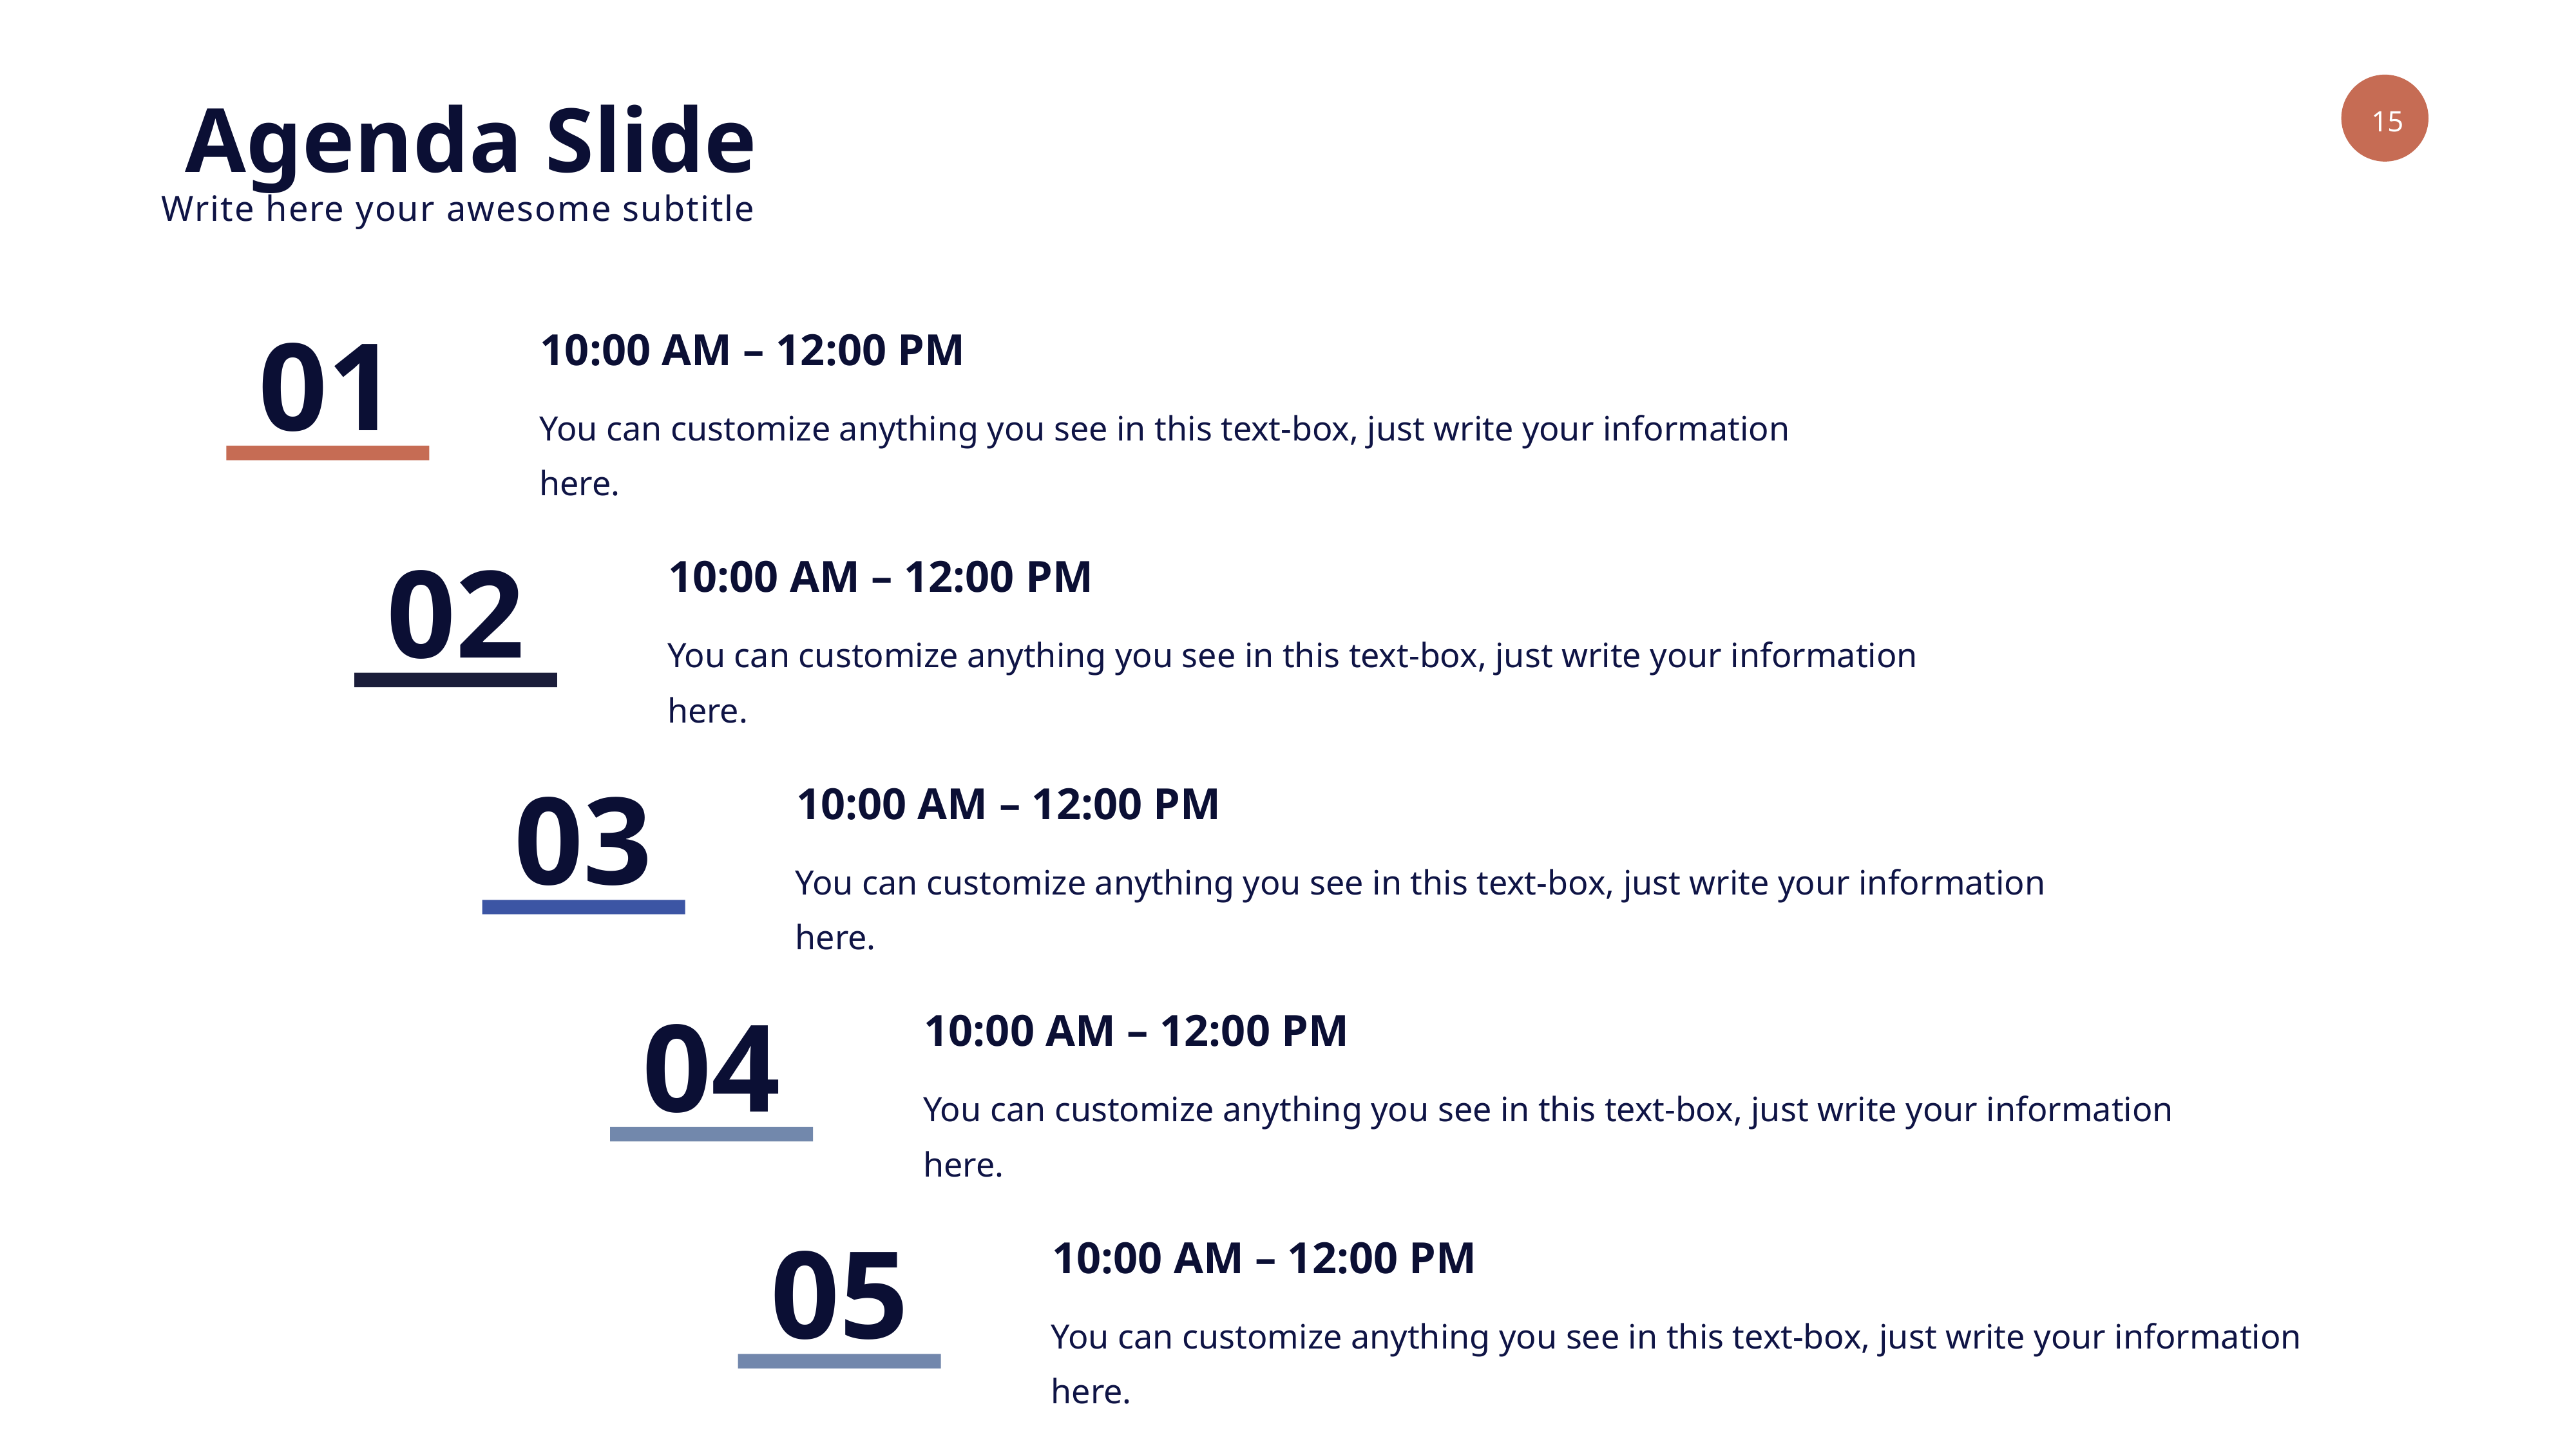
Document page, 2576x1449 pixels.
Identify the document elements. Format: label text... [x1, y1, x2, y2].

text_box 04 [633, 986, 790, 1126]
text_box You can customize anything you see in this text-box, just write your information here. [530, 387, 1838, 507]
text_box 05 [761, 1213, 919, 1353]
text_box 01 [249, 305, 406, 445]
text_box [482, 899, 686, 915]
text_box Write here your awesome subtitle [151, 182, 765, 233]
text_box [354, 672, 558, 688]
text_box [609, 1126, 814, 1142]
text_box Agenda Slide [176, 51, 767, 195]
text_box [225, 445, 430, 461]
text_box You can customize anything you see in this text-box, just write your information here. [658, 614, 1966, 734]
text_box 10:00 AM – 12:00 PM [1042, 1226, 1487, 1287]
text_box You can customize anything you see in this text-box, just write your information here. [785, 841, 2094, 961]
text_box You can customize anything you see in this text-box, just write your information here. [913, 1068, 2222, 1189]
text_box 10:00 AM – 12:00 PM [531, 317, 976, 379]
text_box [738, 1353, 942, 1369]
text_box 10:00 AM – 12:00 PM [658, 544, 1103, 606]
text_box 10:00 AM – 12:00 PM [914, 998, 1359, 1060]
text_box 03 [504, 759, 663, 899]
text_box You can customize anything you see in this text-box, just write your information here. [1041, 1295, 2350, 1416]
text_box 10:00 AM – 12:00 PM [787, 772, 1232, 833]
text_box 02 [377, 532, 535, 672]
